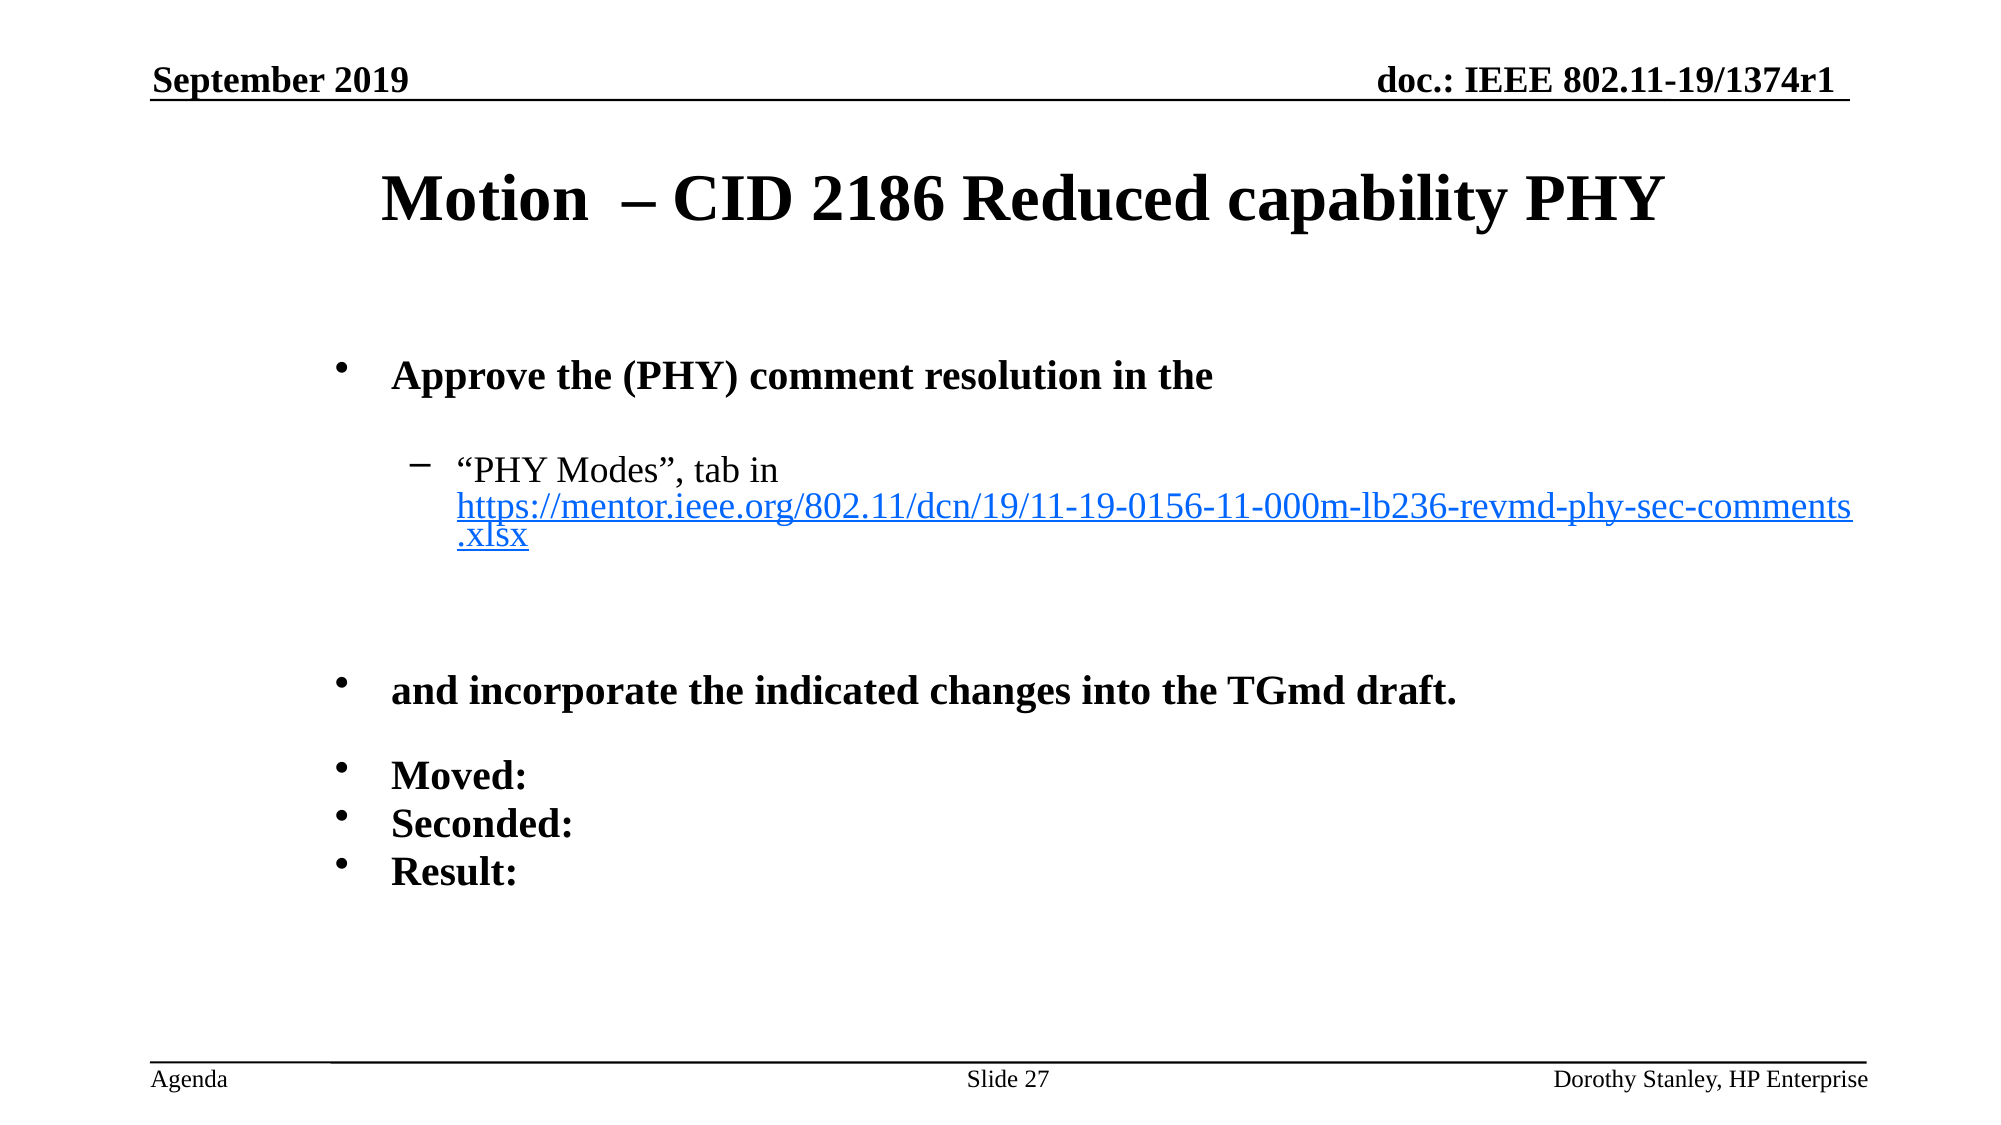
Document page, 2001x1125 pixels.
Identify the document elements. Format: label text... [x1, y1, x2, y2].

footer Dorothy Stanley, HP Enterprise [1549, 1062, 1869, 1093]
slide_number Slide 27 [966, 1062, 1051, 1093]
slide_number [152, 54, 567, 100]
list Approve the (PHY) comment resolution in the “PHY Modes”, tab in https://mentor.ieee.org/802.11/dcn/19/11-19-0156-11-000m-lb236-revmd-phy-sec-comments.xlsx and incorporate the indicated changes into the TGmd draft. Moved: Seconded: Result: [319, 350, 1875, 861]
title Motion – CID 2186 Reduced capability PHY [200, 106, 1850, 281]
